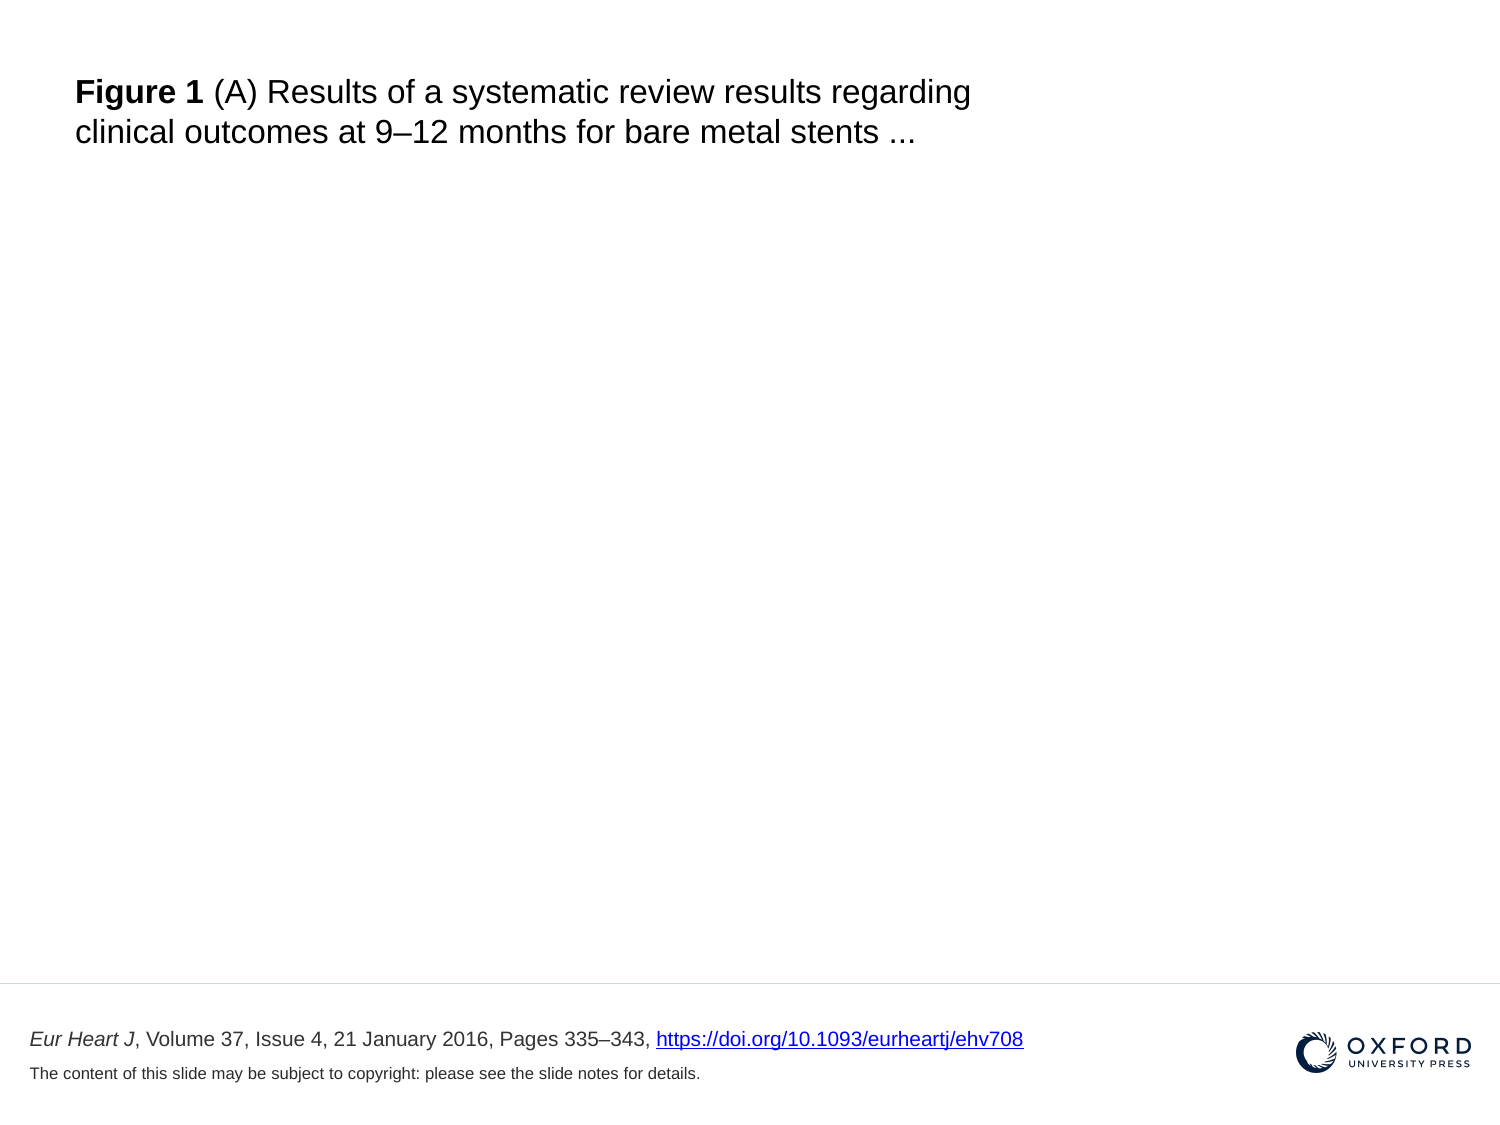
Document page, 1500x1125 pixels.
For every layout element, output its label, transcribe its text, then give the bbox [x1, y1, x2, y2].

picture [1296, 1032, 1471, 1073]
footer Eur Heart J, Volume 37, Issue 4, 21 January 2016, Pages 335–343, https://doi.org/10.1093/eurheartj/ehv708 The content of this slide may be subject to copyright: please see the slide notes for details. [0, 983, 1260, 1125]
title Figure 1 (A) Results of a systematic review results regarding clinical outcomes at 9–12 months for bare metal stents ... [75, 69, 1078, 171]
